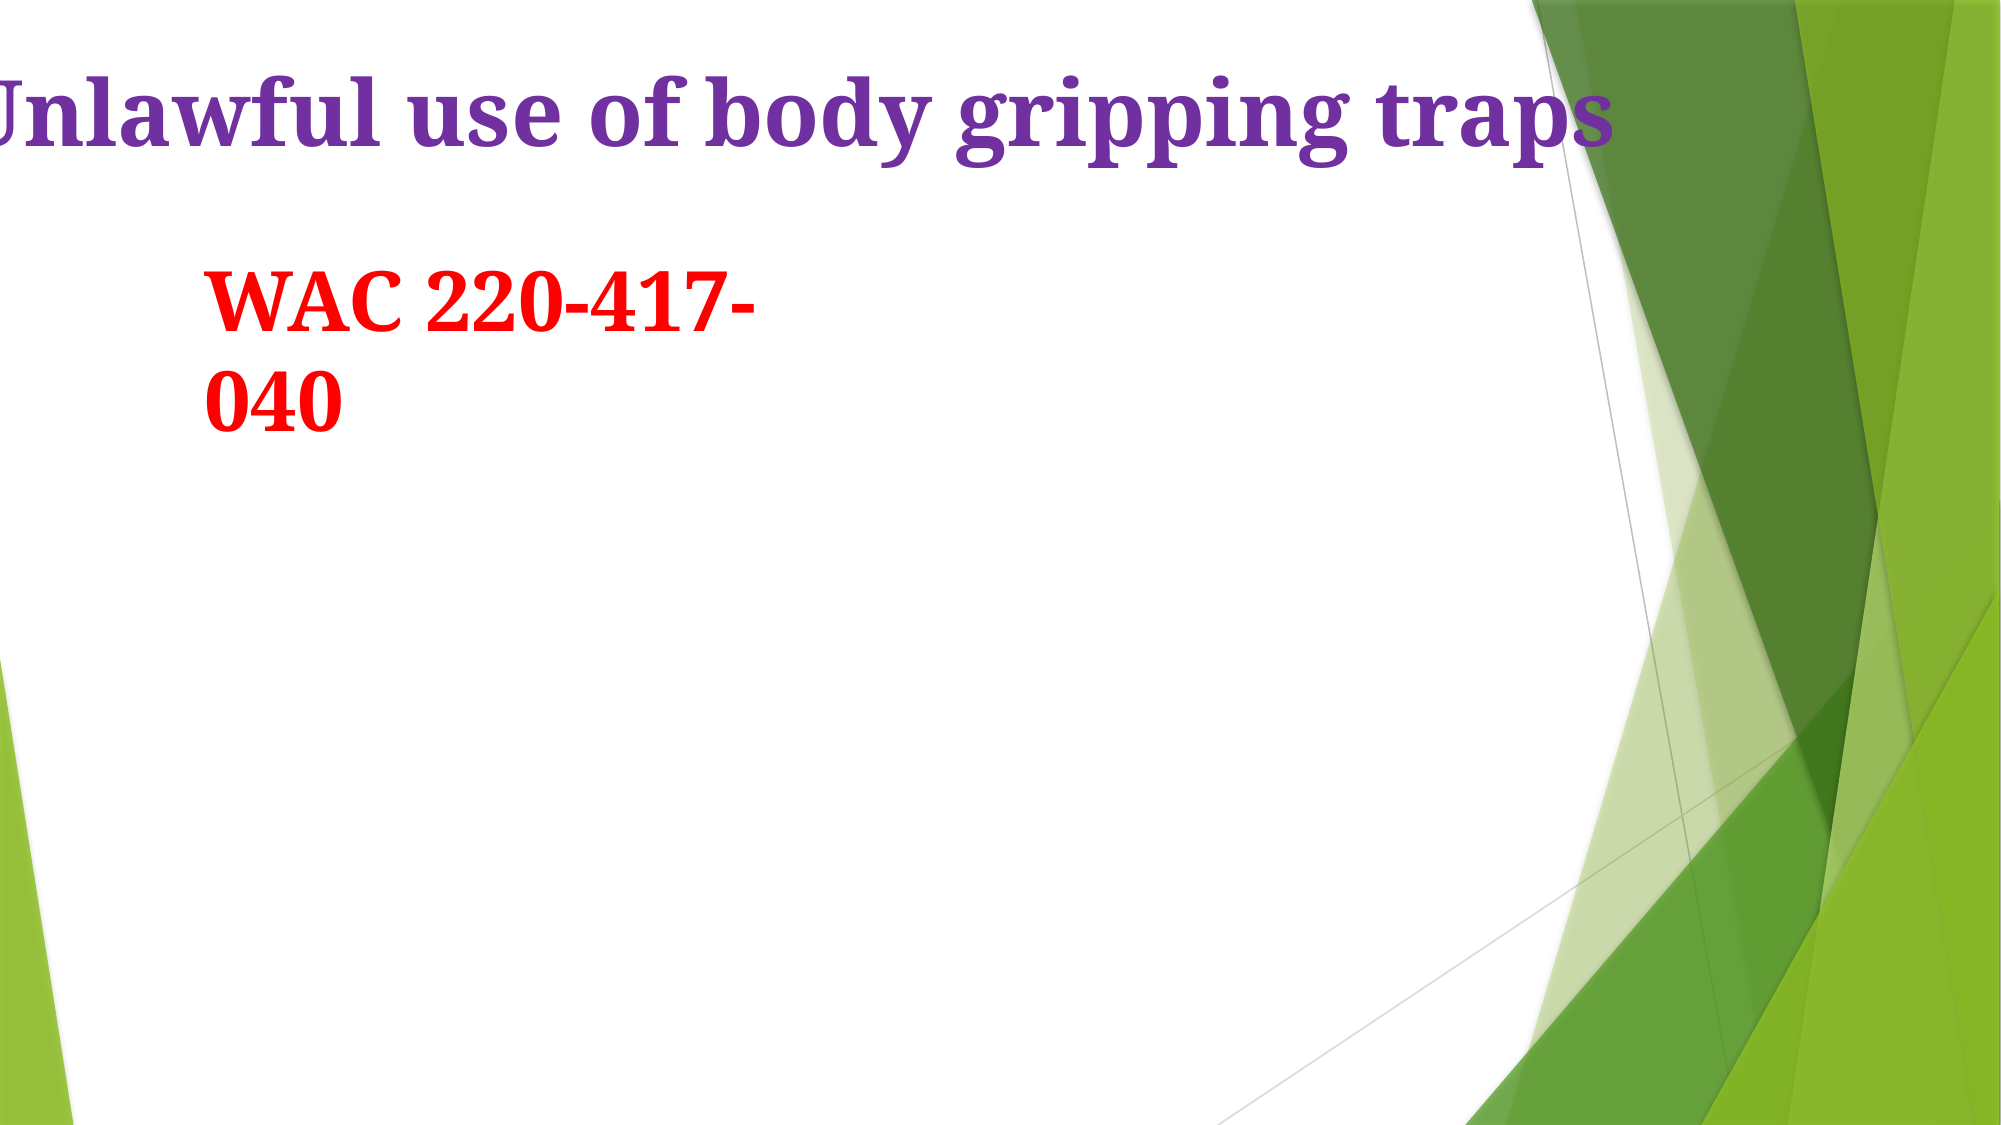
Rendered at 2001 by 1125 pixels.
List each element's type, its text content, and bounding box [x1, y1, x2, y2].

text_box WAC 220-417-040 [189, 241, 844, 456]
text_box Unlawful use of body gripping traps [0, 47, 1634, 173]
